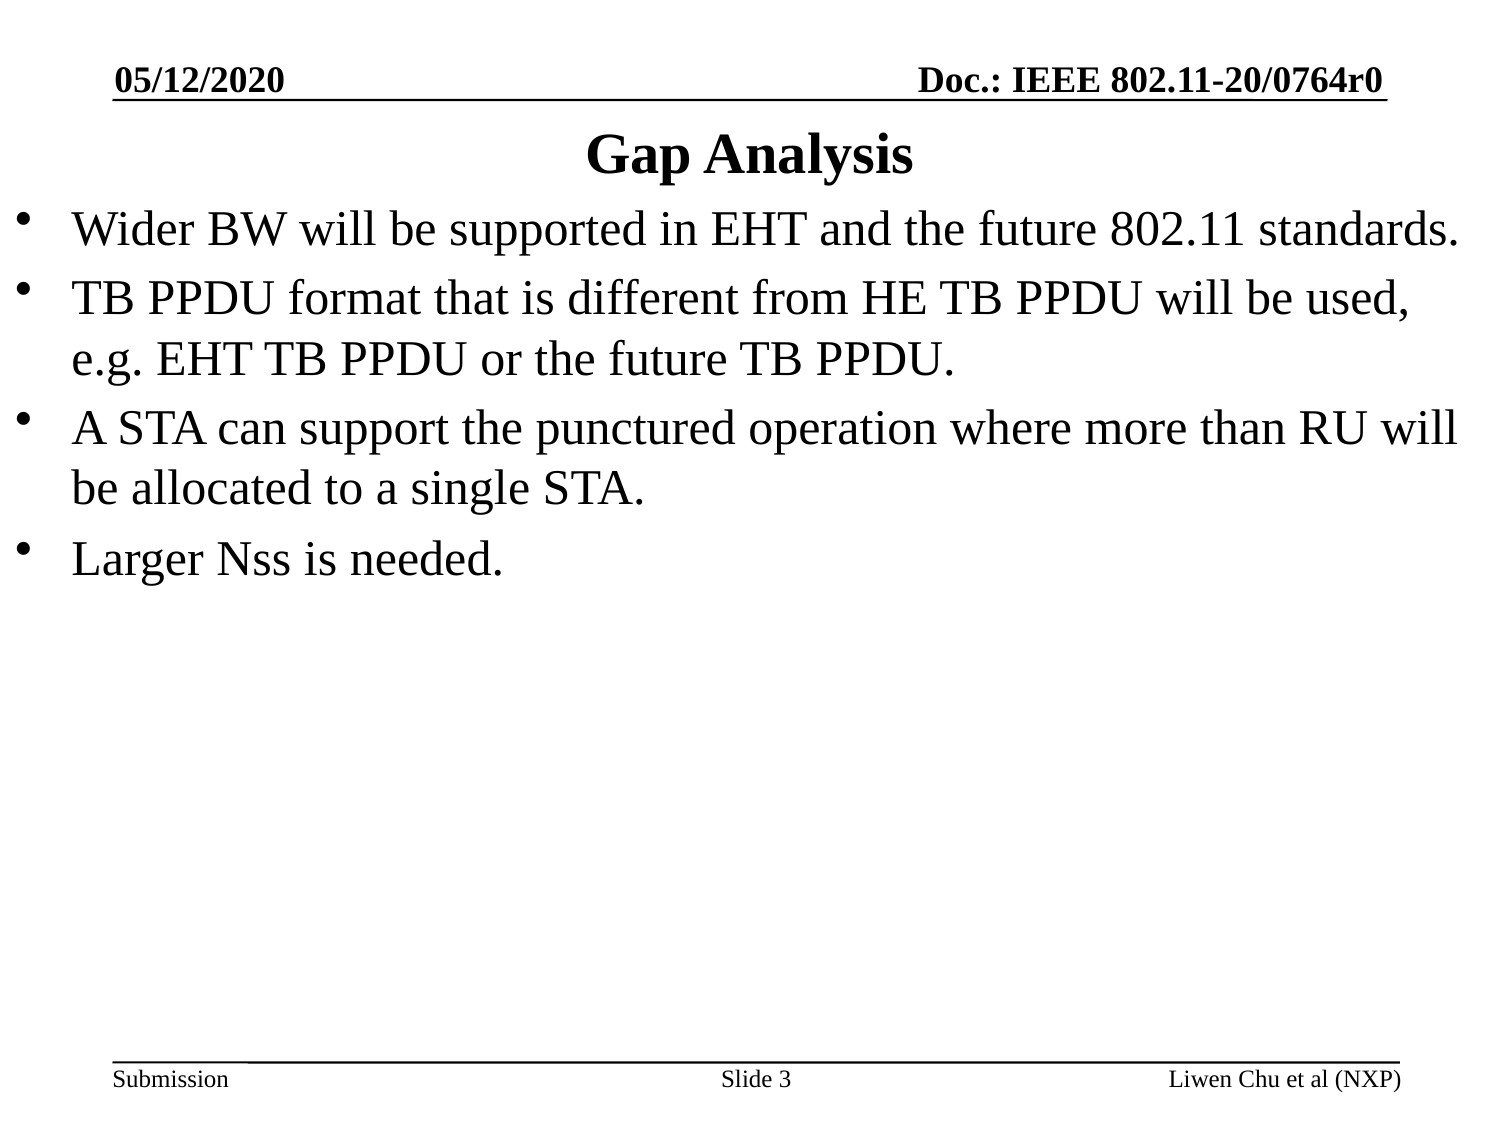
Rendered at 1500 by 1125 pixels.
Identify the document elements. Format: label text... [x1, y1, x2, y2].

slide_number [114, 54, 288, 101]
list Wider BW will be supported in EHT and the future 802.11 standards. TB PPDU format that is different from HE TB PPDU will be used, e.g. EHT TB PPDU or the future TB PPDU. A STA can support the punctured operation where more than RU will be allocated to a single STA. Larger Nss is needed. [0, 187, 1500, 626]
slide_number Slide 3 [712, 1061, 800, 1093]
footer Liwen Chu et al (NXP) [1165, 1061, 1402, 1093]
title Gap Analysis [0, 87, 1500, 187]
